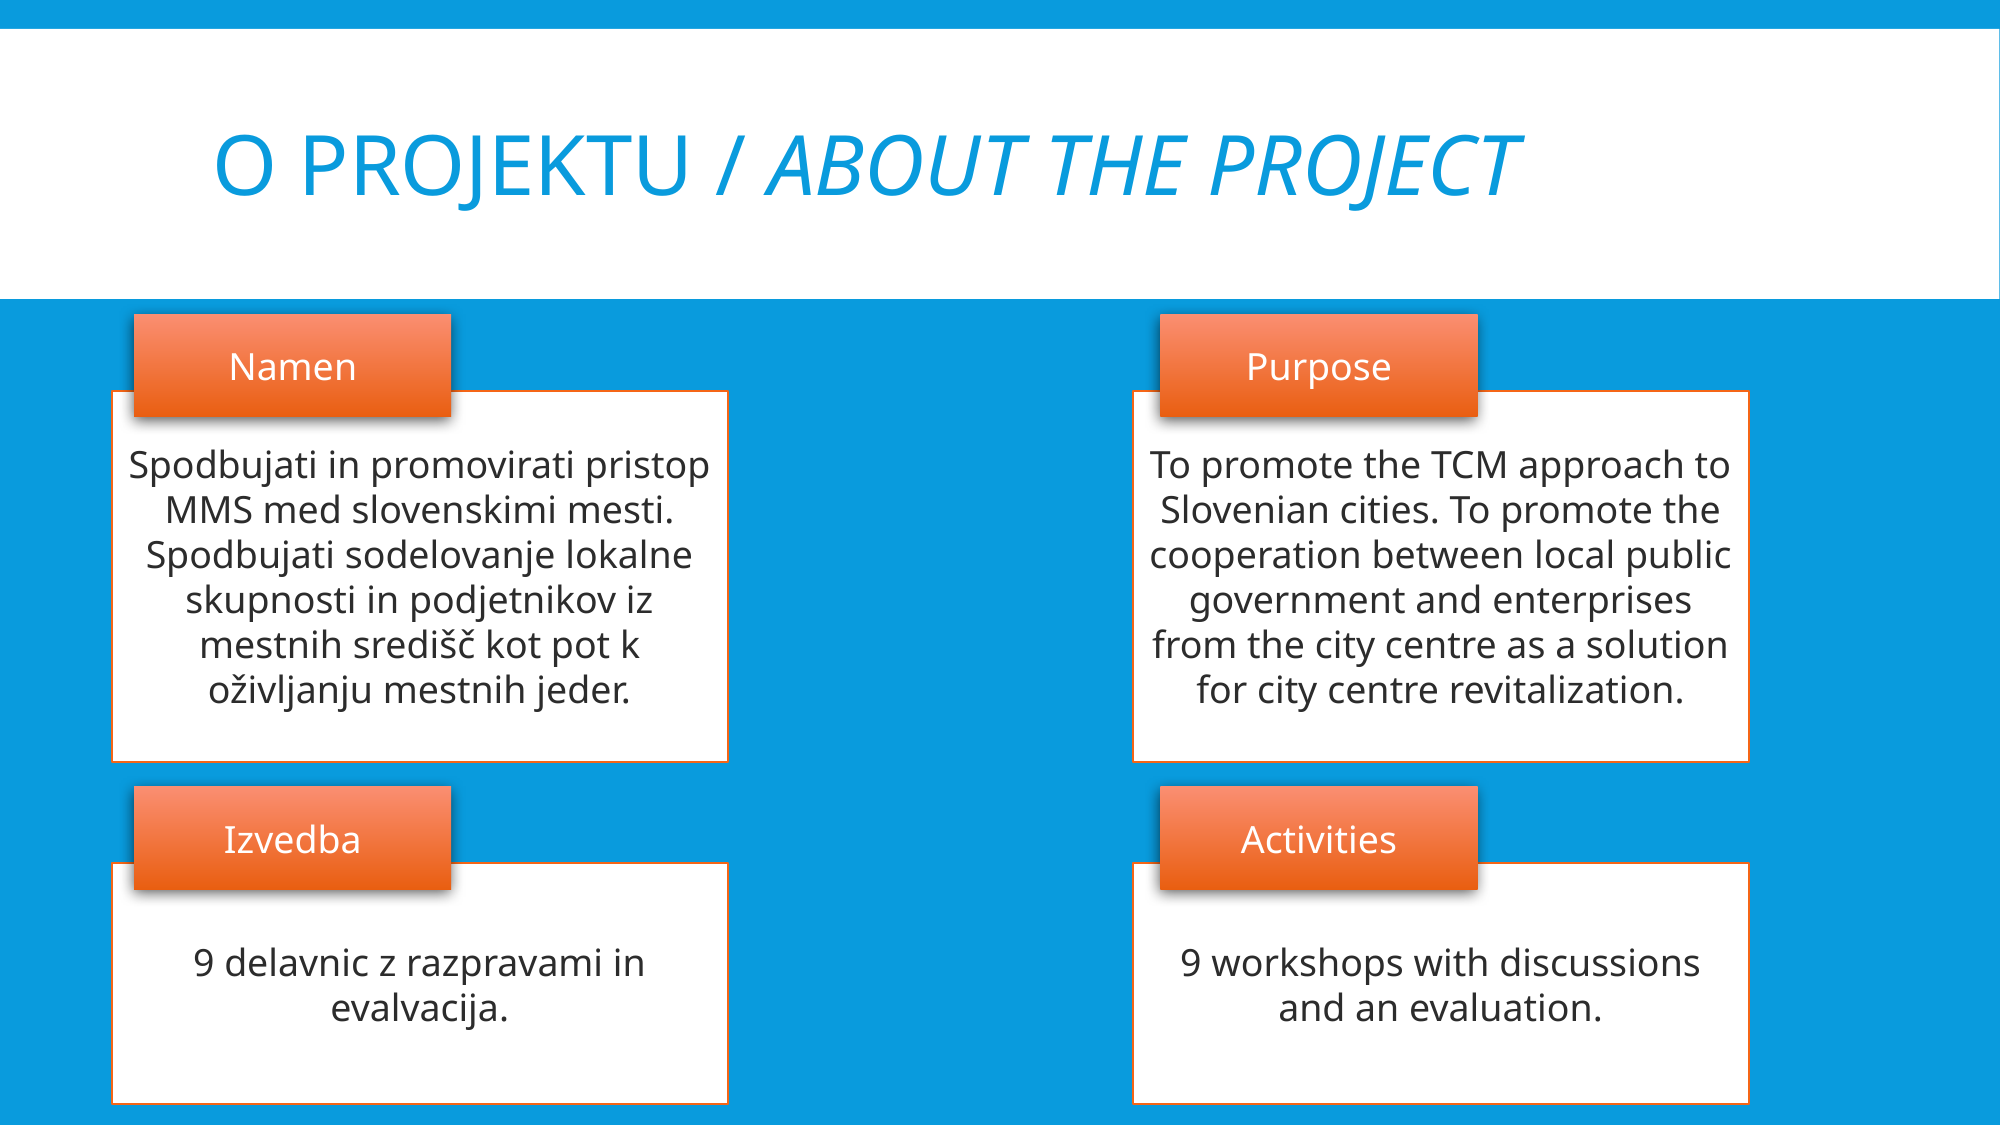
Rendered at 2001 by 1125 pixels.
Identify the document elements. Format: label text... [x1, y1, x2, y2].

text_box Namen [134, 314, 452, 417]
text_box To promote the TCM approach to Slovenian cities. To promote the cooperation between local public government and enterprises from the city centre as a solution for city centre revitalization. [1132, 390, 1750, 763]
text_box Purpose [1160, 314, 1478, 417]
text_box Spodbujati in promovirati pristop MMS med slovenskimi mesti. Spodbujati sodelovanje lokalne skupnosti in podjetnikov iz mestnih središč kot pot k oživljanju mestnih jeder. [111, 390, 729, 763]
text_box Izvedba [134, 786, 452, 890]
title O projektu / about the project [197, 46, 1803, 295]
text_box 9 workshops with discussions and an evaluation. [1132, 862, 1750, 1105]
text_box Activities [1160, 786, 1478, 890]
text_box 9 delavnic z razpravami in evalvacija. [111, 862, 729, 1105]
